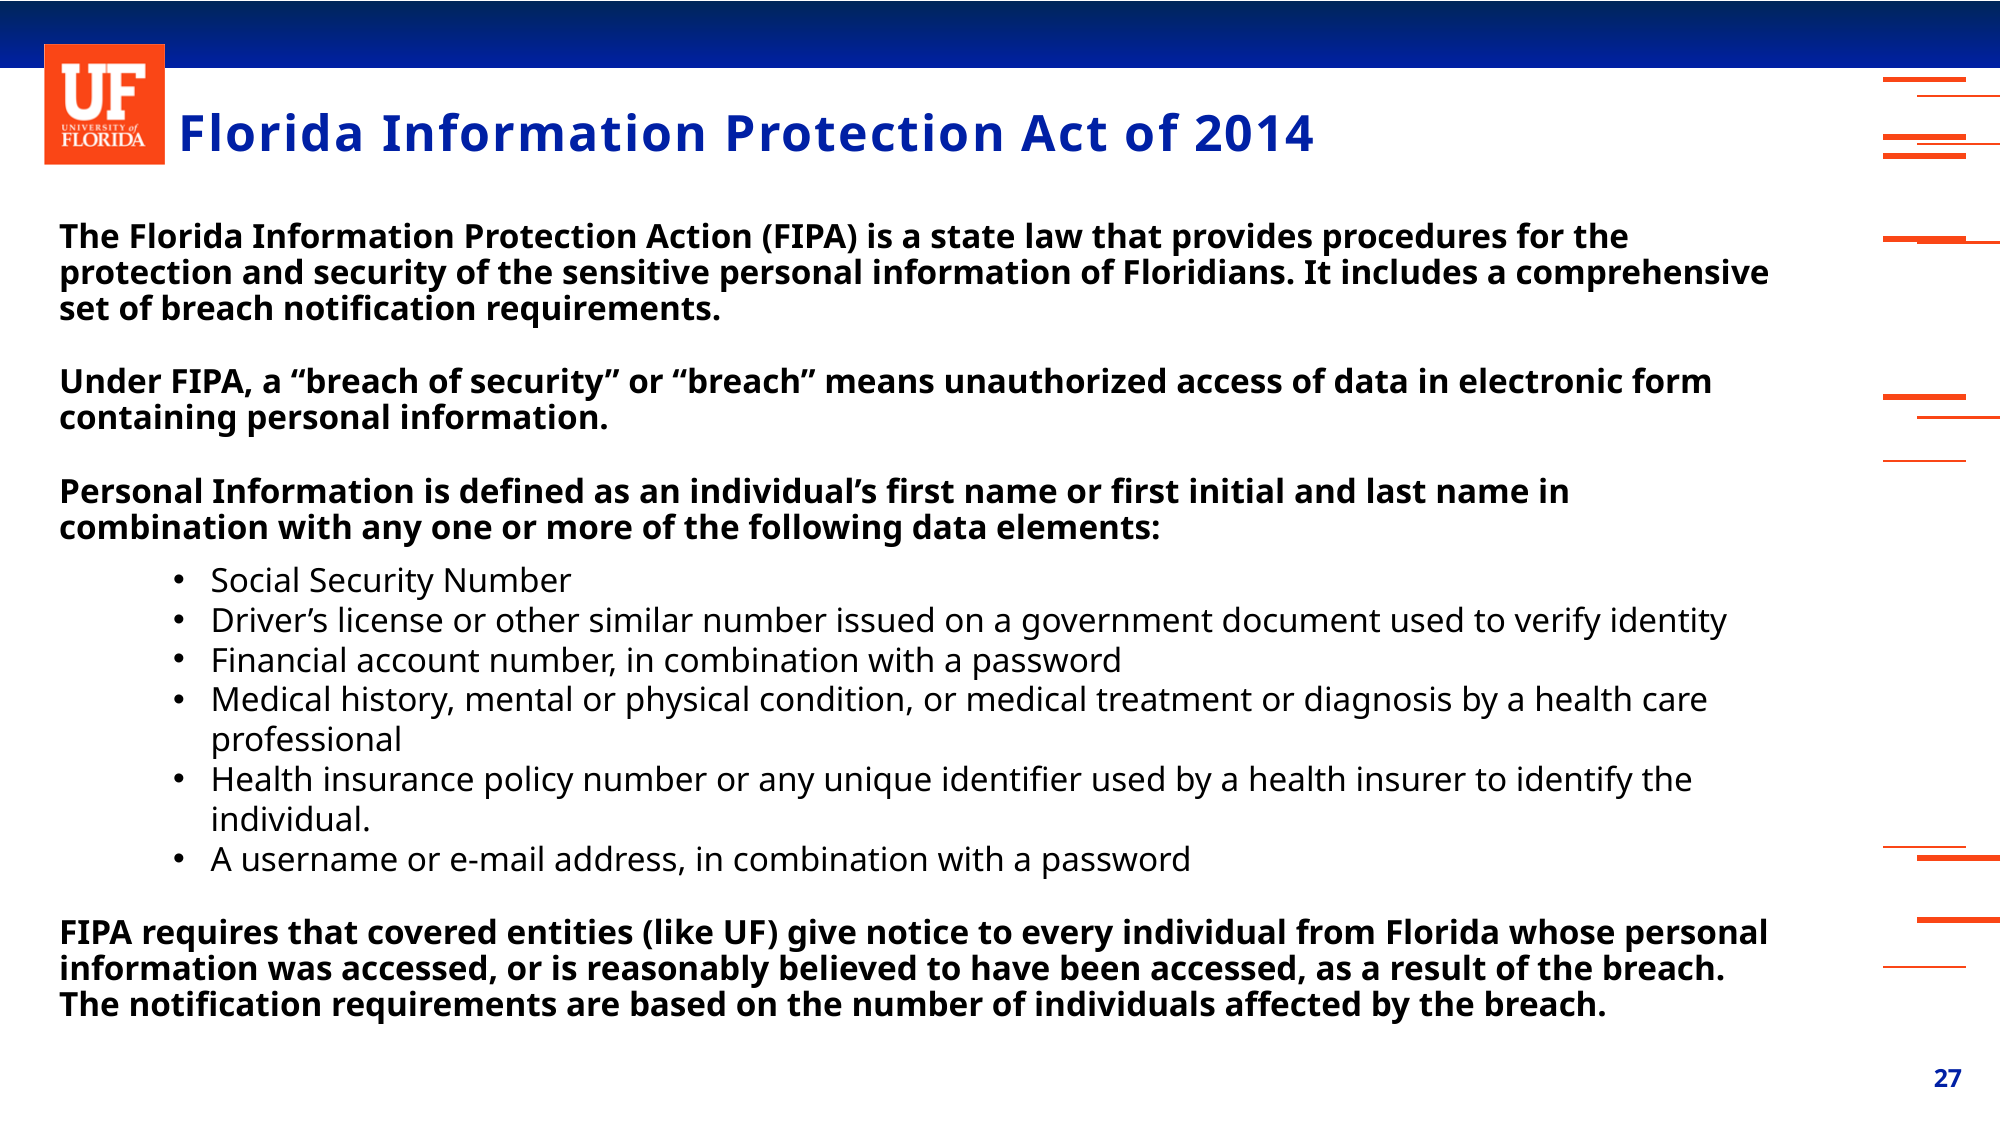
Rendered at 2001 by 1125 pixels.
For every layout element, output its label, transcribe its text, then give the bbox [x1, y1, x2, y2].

title Florida Information Protection Act of 2014 [178, 43, 1958, 163]
list The Florida Information Protection Action (FIPA) is a state law that provides procedures for the protection and security of the sensitive personal information of Floridians. It includes a comprehensive set of breach notification requirements. Under FIPA, a “breach of security” or “breach” means unauthorized access of data in electronic form containing personal information. Personal Information is defined as an individual’s first name or first initial and last name in combination with any one or more of the following data elements: Social Security Number Driver’s license or other similar number issued on a government document used to verify identity Financial account number, in combination with a password Medical history, mental or physical condition, or medical treatment or diagnosis by a health care professional Health insurance policy number or any unique identifier used by a health insurer to identify the individual. A username or e-mail address, in combination with a password FIPA requires that covered entities (like UF) give notice to every individual from Florida whose personal information was accessed, or is reasonably believed to have been accessed, as a result of the breach. The notification requirements are based on the number of individuals affected by the breach. [44, 212, 1803, 1050]
picture [44, 44, 165, 165]
